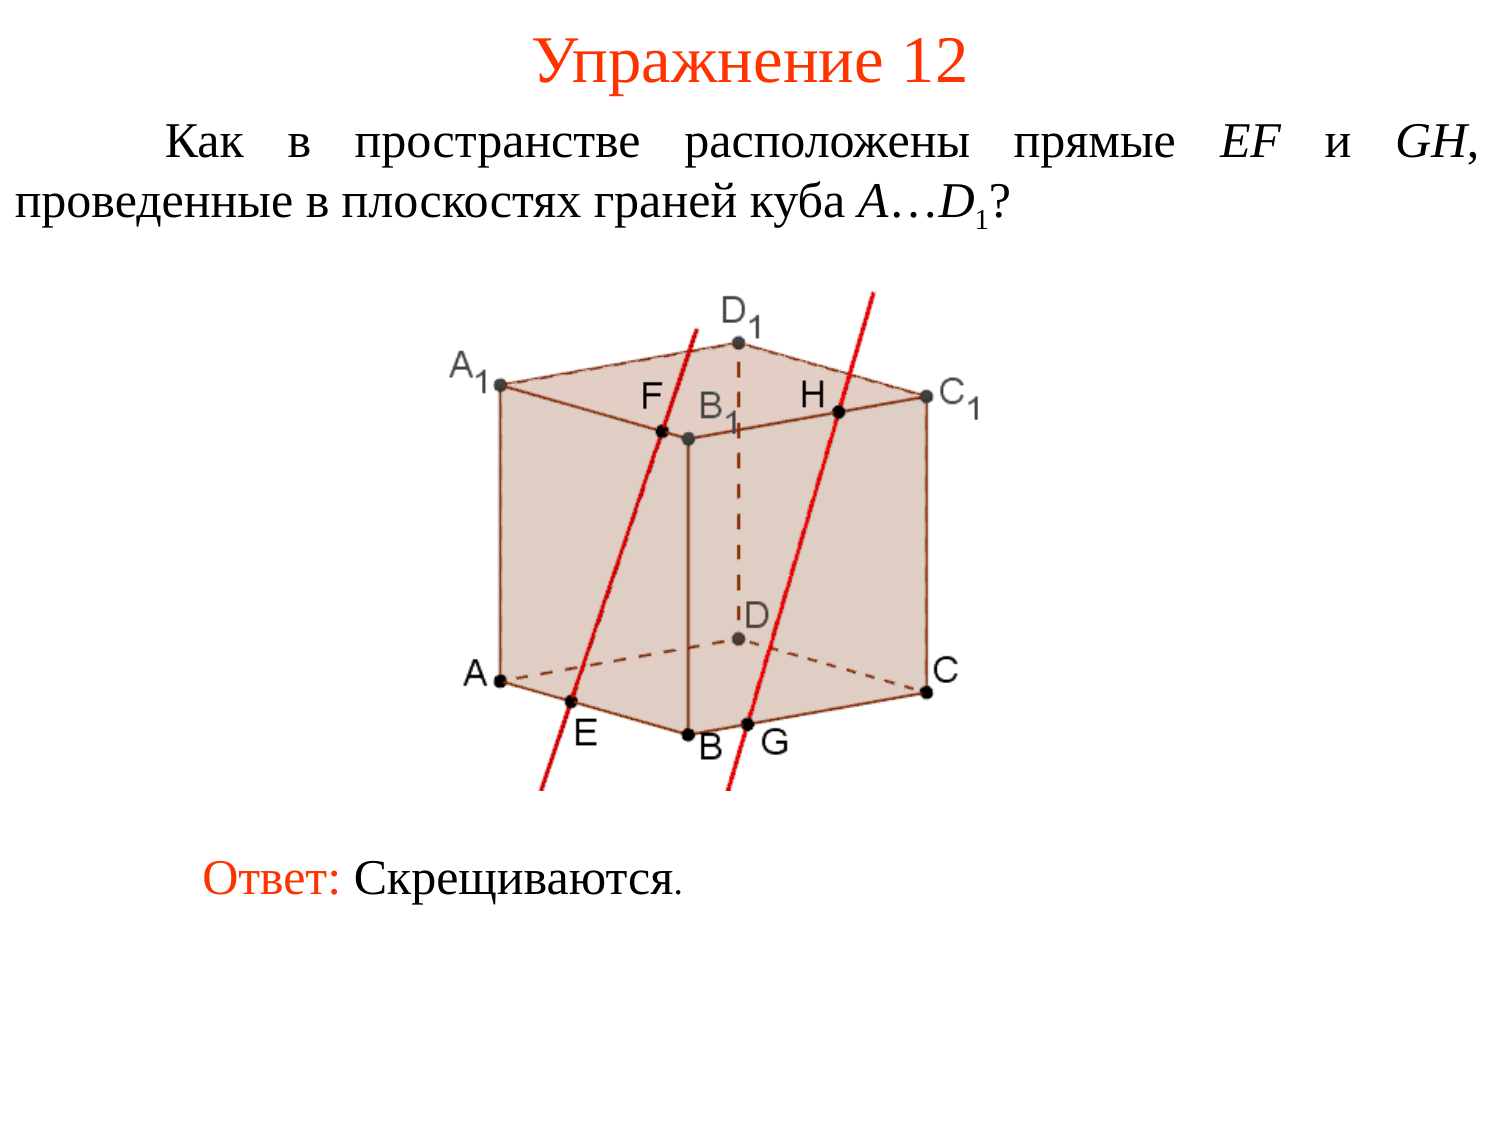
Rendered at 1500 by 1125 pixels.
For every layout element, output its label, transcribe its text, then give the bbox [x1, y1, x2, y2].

text_box Ответ: Скрещиваются. [37, 837, 1450, 913]
picture [430, 287, 1014, 791]
text_box Как в пространстве расположены прямые EF и GH, проведенные в плоскостях граней куба A…D1? [0, 99, 1495, 243]
text_box Упражнение 12 [112, 24, 1388, 88]
